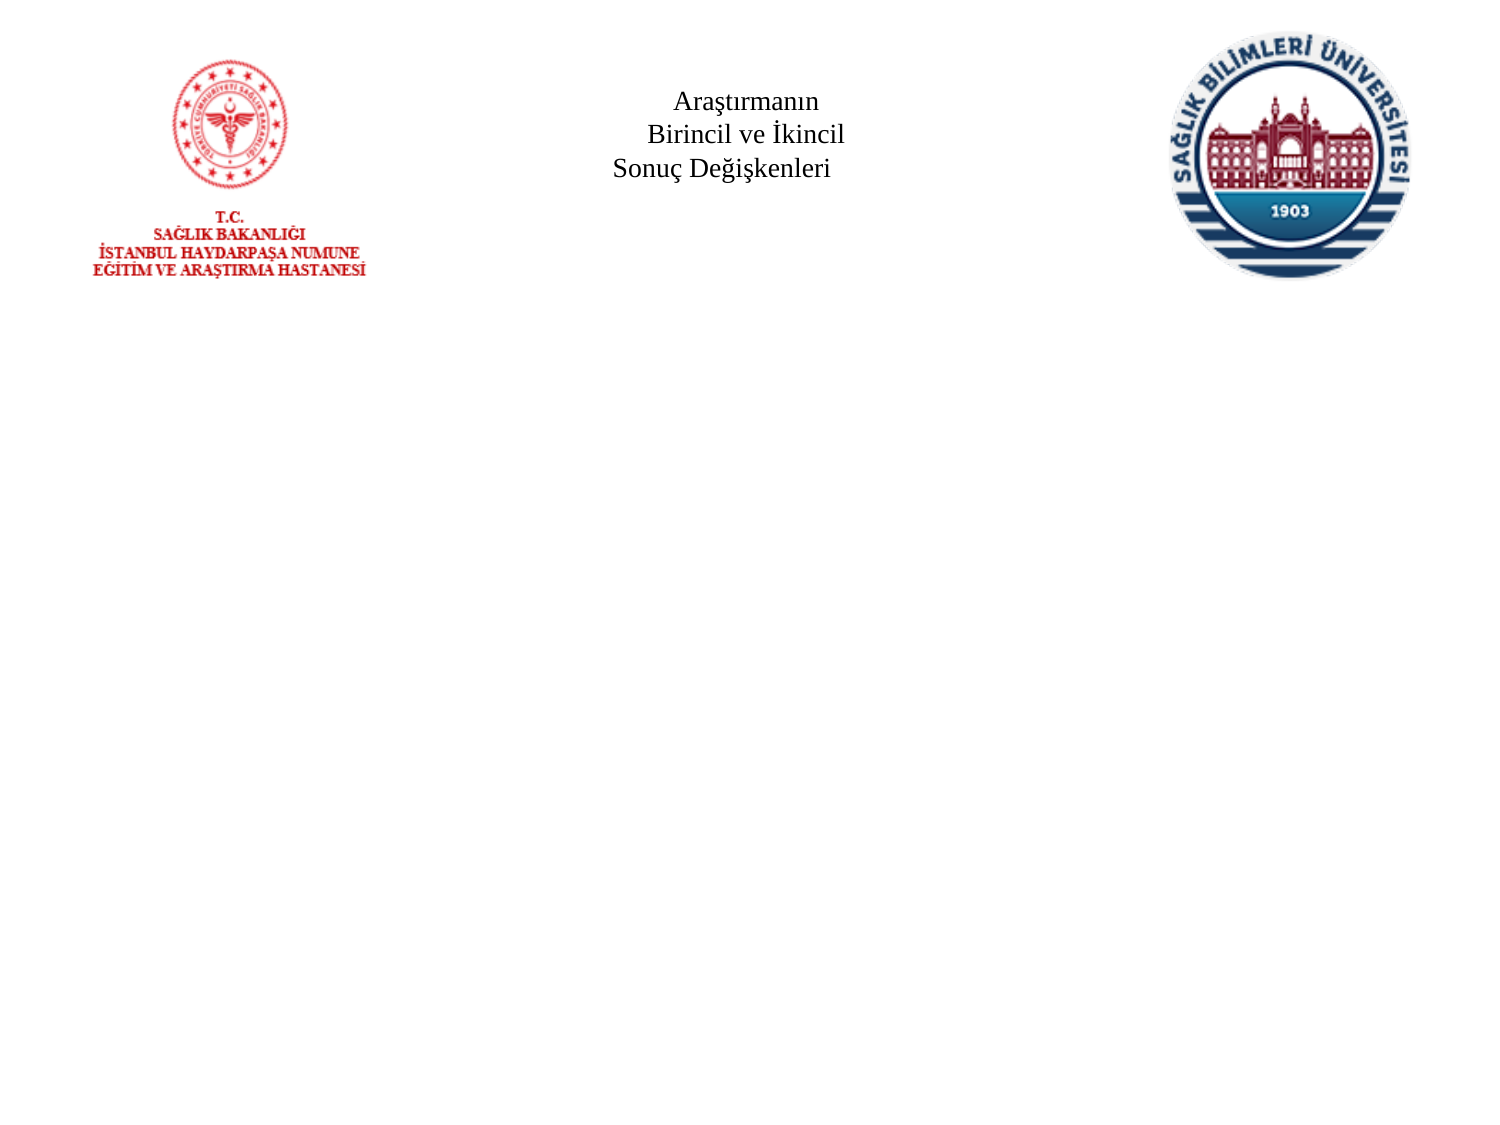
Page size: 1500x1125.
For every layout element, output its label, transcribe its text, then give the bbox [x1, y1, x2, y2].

picture [76, 57, 385, 293]
title Araştırmanın Birincil ve İkincil Sonuç Değişkenleri [75, 45, 1153, 233]
picture [1158, 22, 1426, 293]
